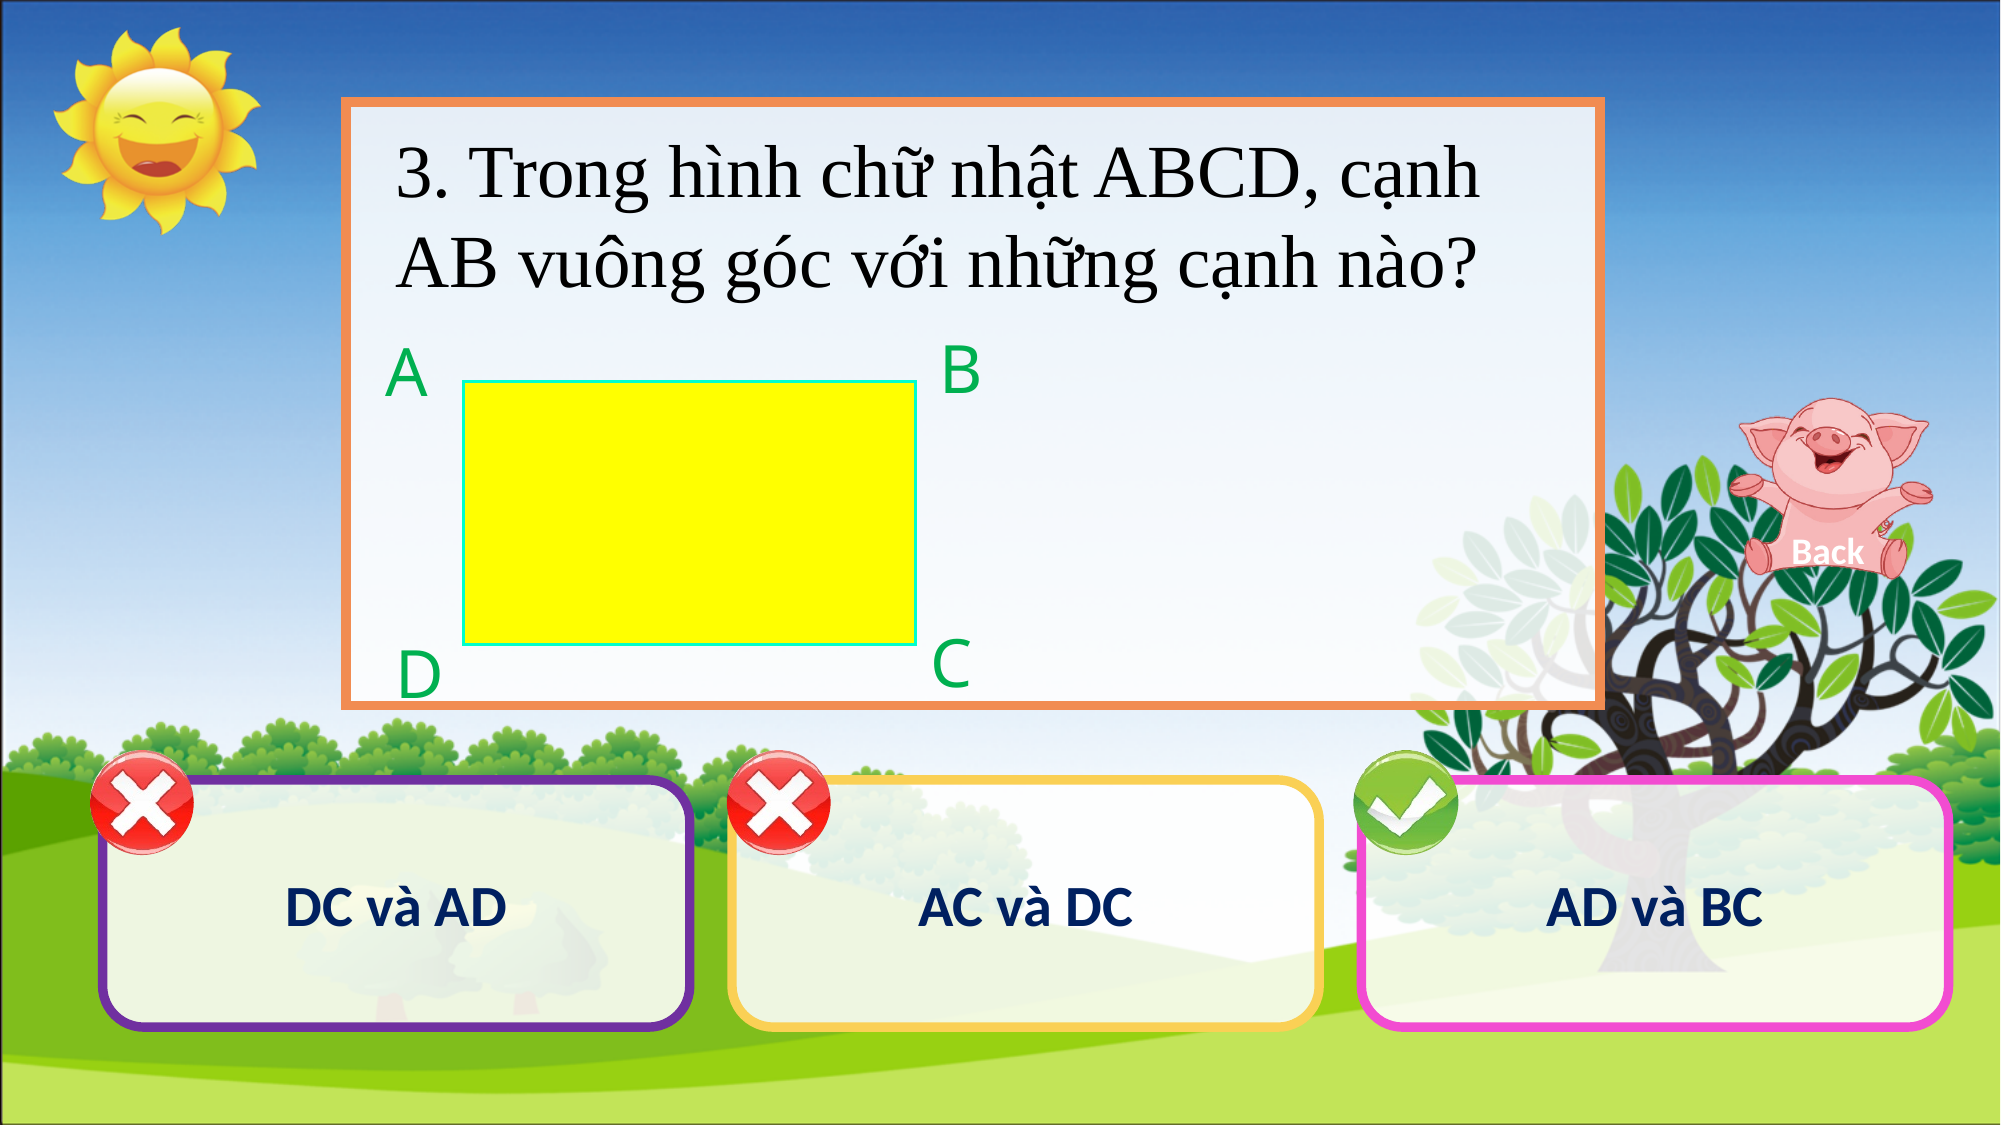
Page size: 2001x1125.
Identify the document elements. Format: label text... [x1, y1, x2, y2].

text_box B [924, 319, 996, 414]
text_box AD và BC [1360, 778, 1950, 1029]
picture [0, 0, 2001, 1125]
text_box C [915, 612, 962, 708]
text_box [463, 381, 916, 645]
text_box DC và AD [101, 778, 691, 1029]
text_box AC và DC [730, 778, 1321, 1029]
text_box A [371, 322, 418, 417]
text_box 3. Trong hình chữ nhật ABCD, cạnh AB vuông góc với những cạnh nào? [380, 115, 1503, 311]
text_box [345, 101, 1601, 707]
text_box D [380, 624, 427, 719]
